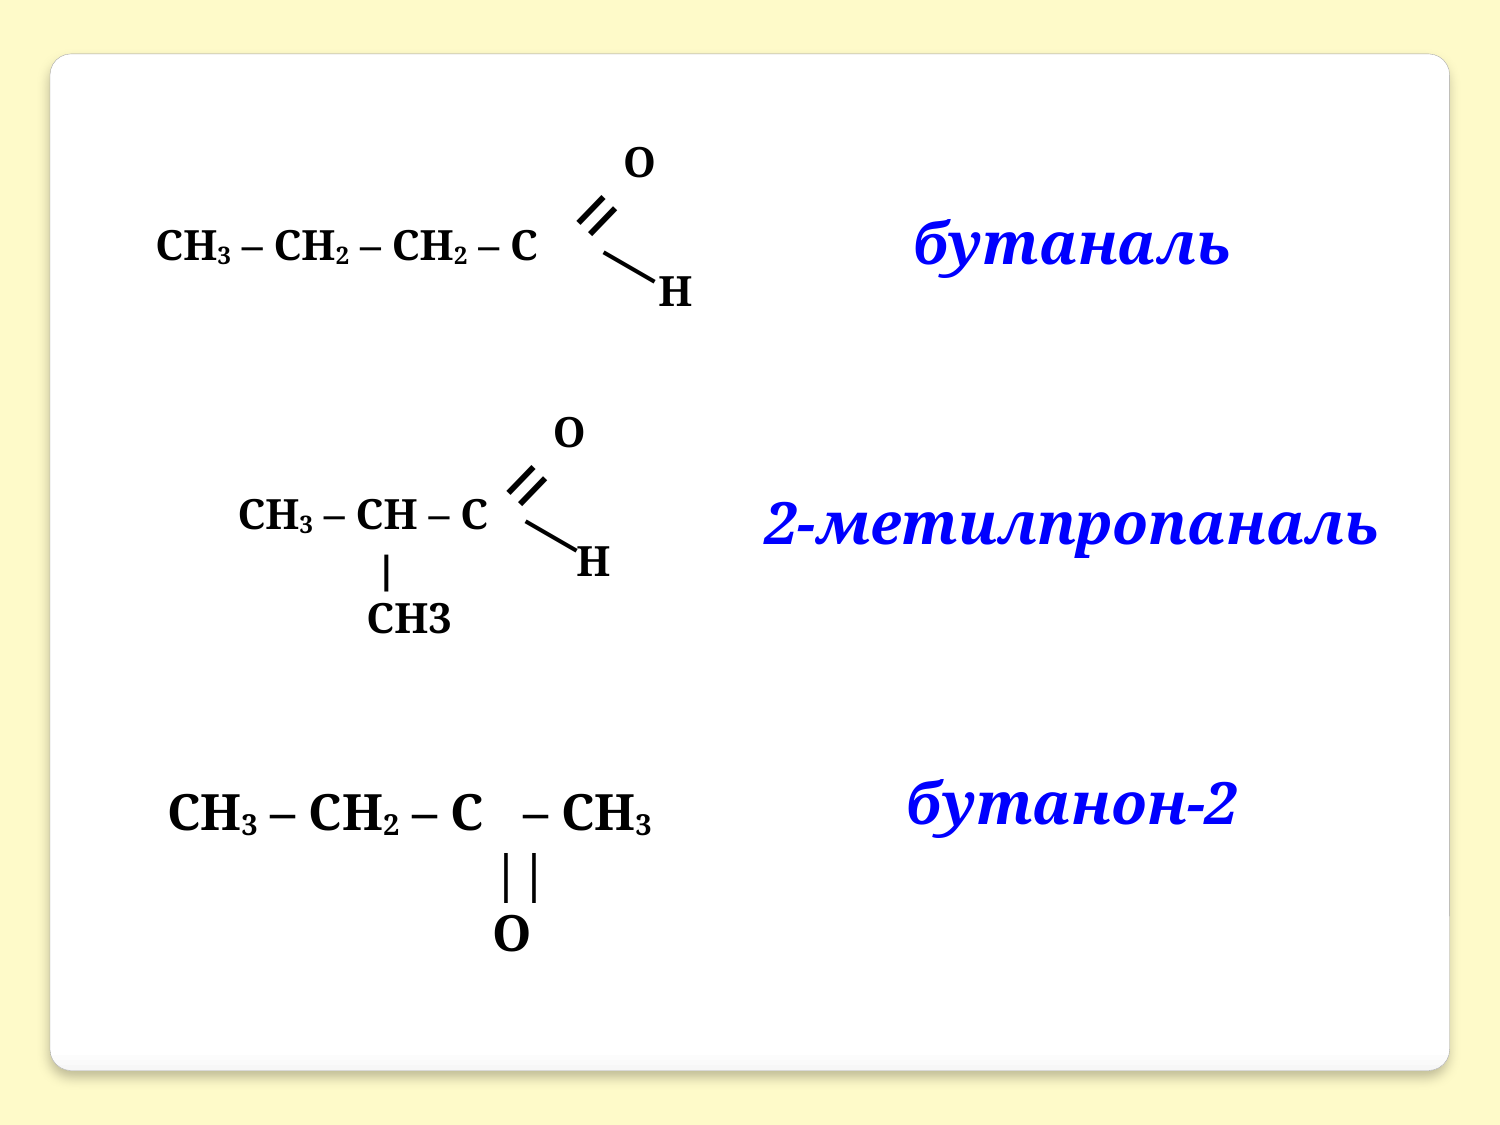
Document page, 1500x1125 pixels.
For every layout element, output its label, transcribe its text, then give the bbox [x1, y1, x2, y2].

text_box СН3 – СН2 – C – СН3 || O [152, 773, 762, 969]
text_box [140, 128, 783, 333]
text_box бутаналь 2-метилпропаналь бутанон-2 [726, 199, 1418, 844]
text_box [222, 398, 705, 651]
